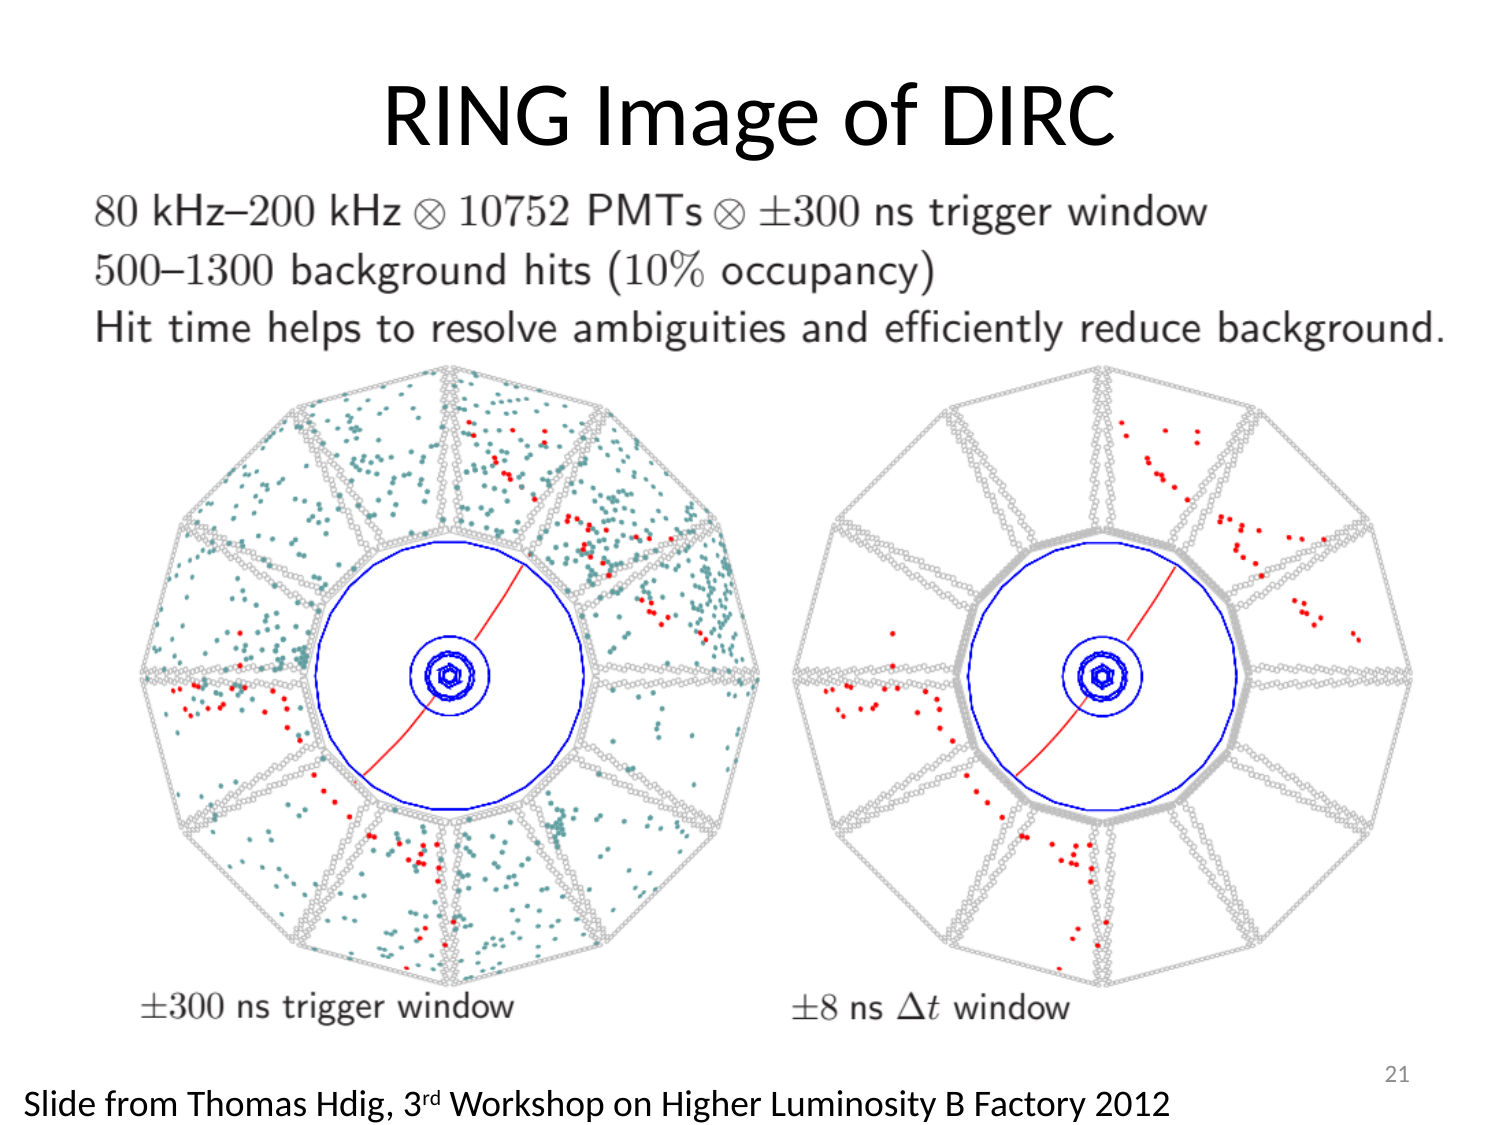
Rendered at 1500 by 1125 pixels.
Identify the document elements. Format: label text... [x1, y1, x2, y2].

slide_number 21 [1074, 1050, 1425, 1103]
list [0, 171, 1500, 1042]
title RING Image of DIRC [75, 45, 1425, 170]
text_box Slide from Thomas Hdig, 3rd Workshop on Higher Luminosity B Factory 2012 [8, 1071, 1187, 1125]
